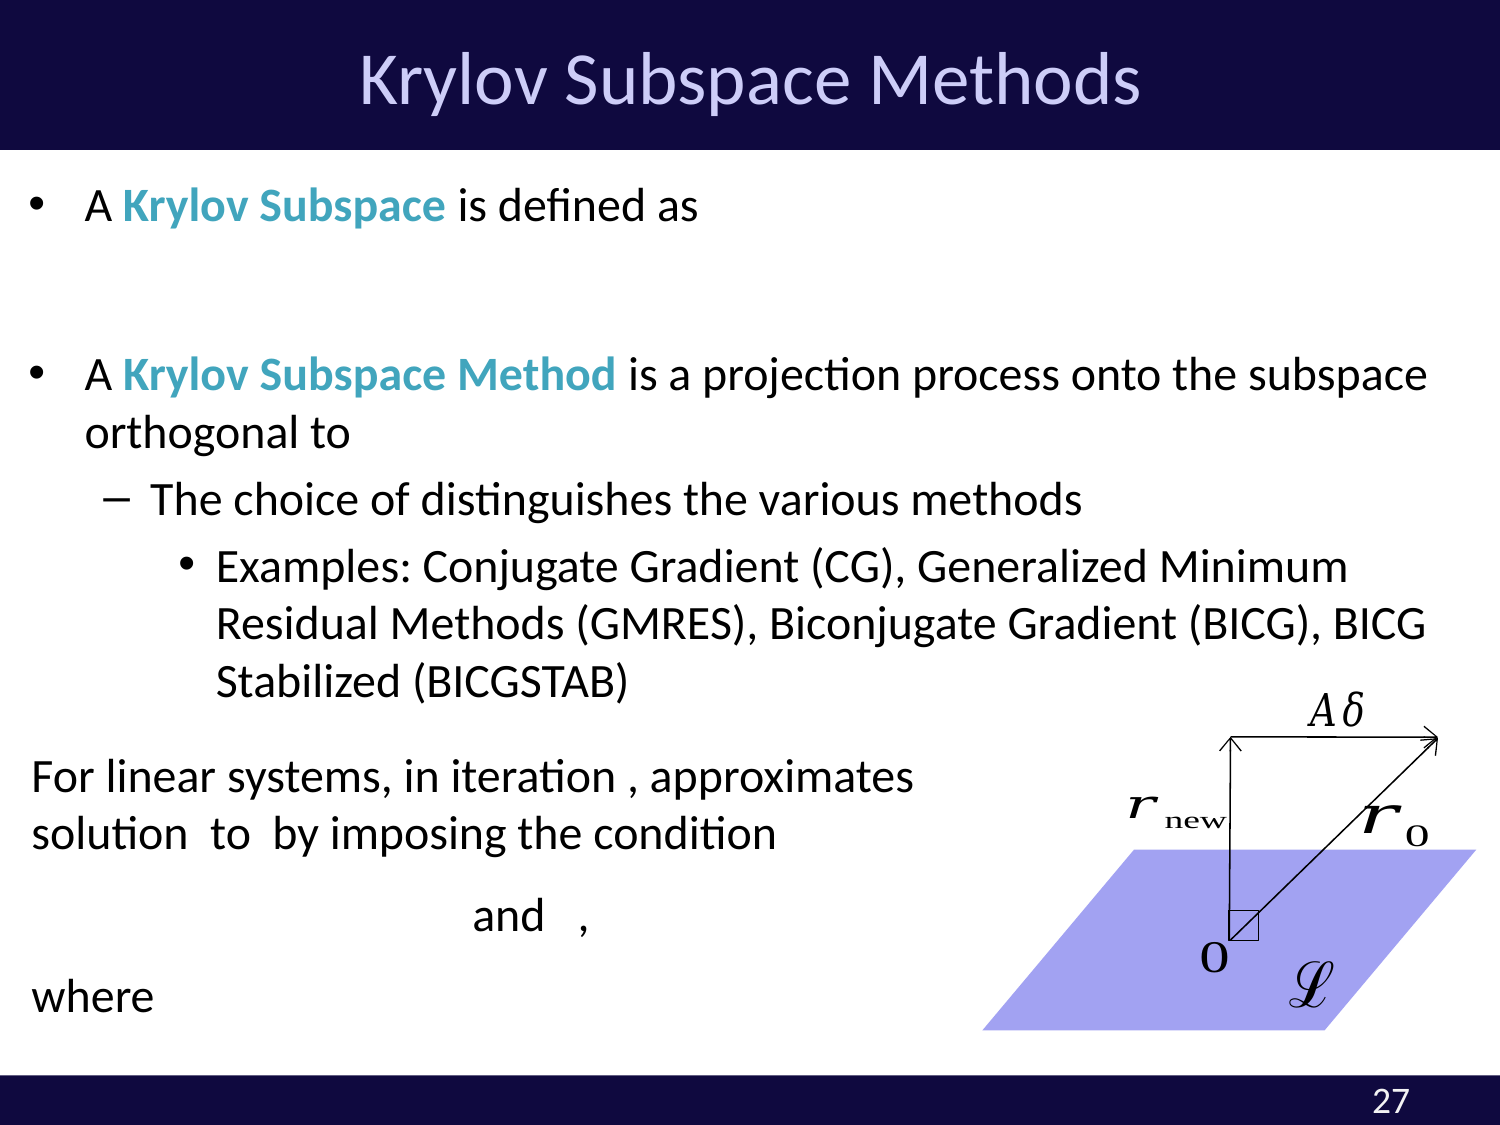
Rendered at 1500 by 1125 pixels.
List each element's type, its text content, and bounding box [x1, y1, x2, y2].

slide_number 27 [1074, 1078, 1425, 1119]
title Krylov Subspace Methods [0, 0, 1500, 150]
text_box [982, 686, 1477, 1031]
